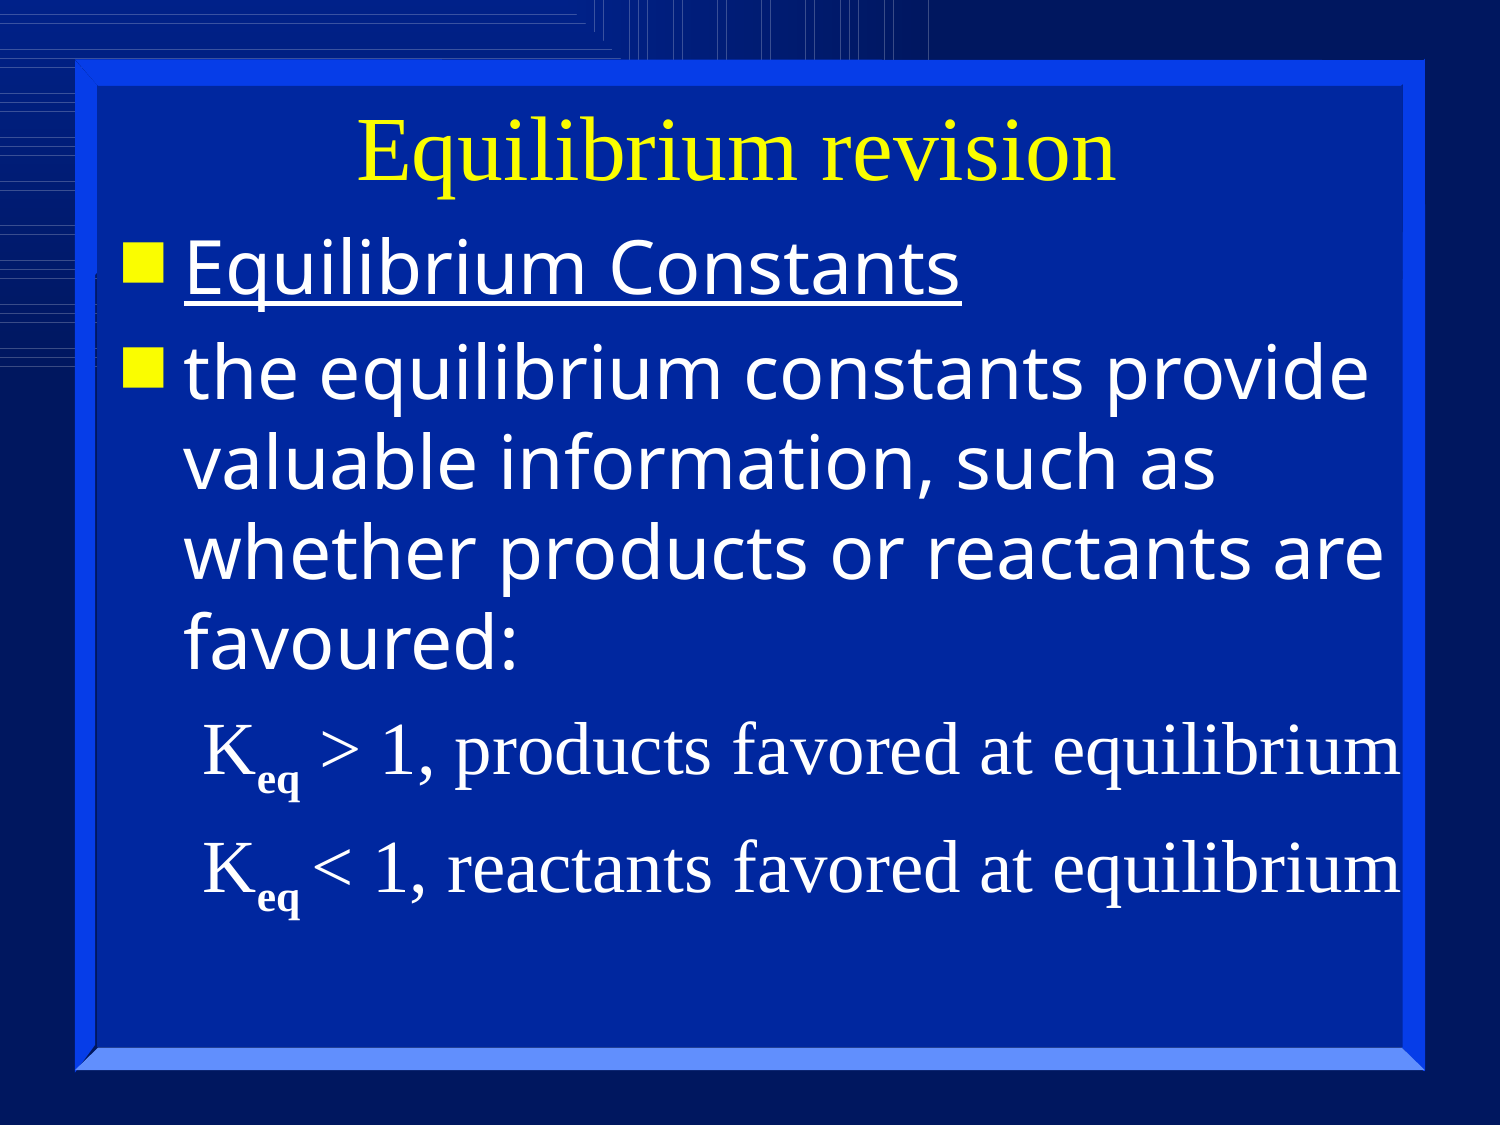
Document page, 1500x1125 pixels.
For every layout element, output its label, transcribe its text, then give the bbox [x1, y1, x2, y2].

list Equilibrium Constants the equilibrium constants provide valuable information, such as whether products or reactants are favoured: Keq > 1, products favored at equilibrium Keq < 1, reactants favored at equilibrium [112, 212, 1438, 1038]
title Equilibrium revision [99, 81, 1375, 208]
